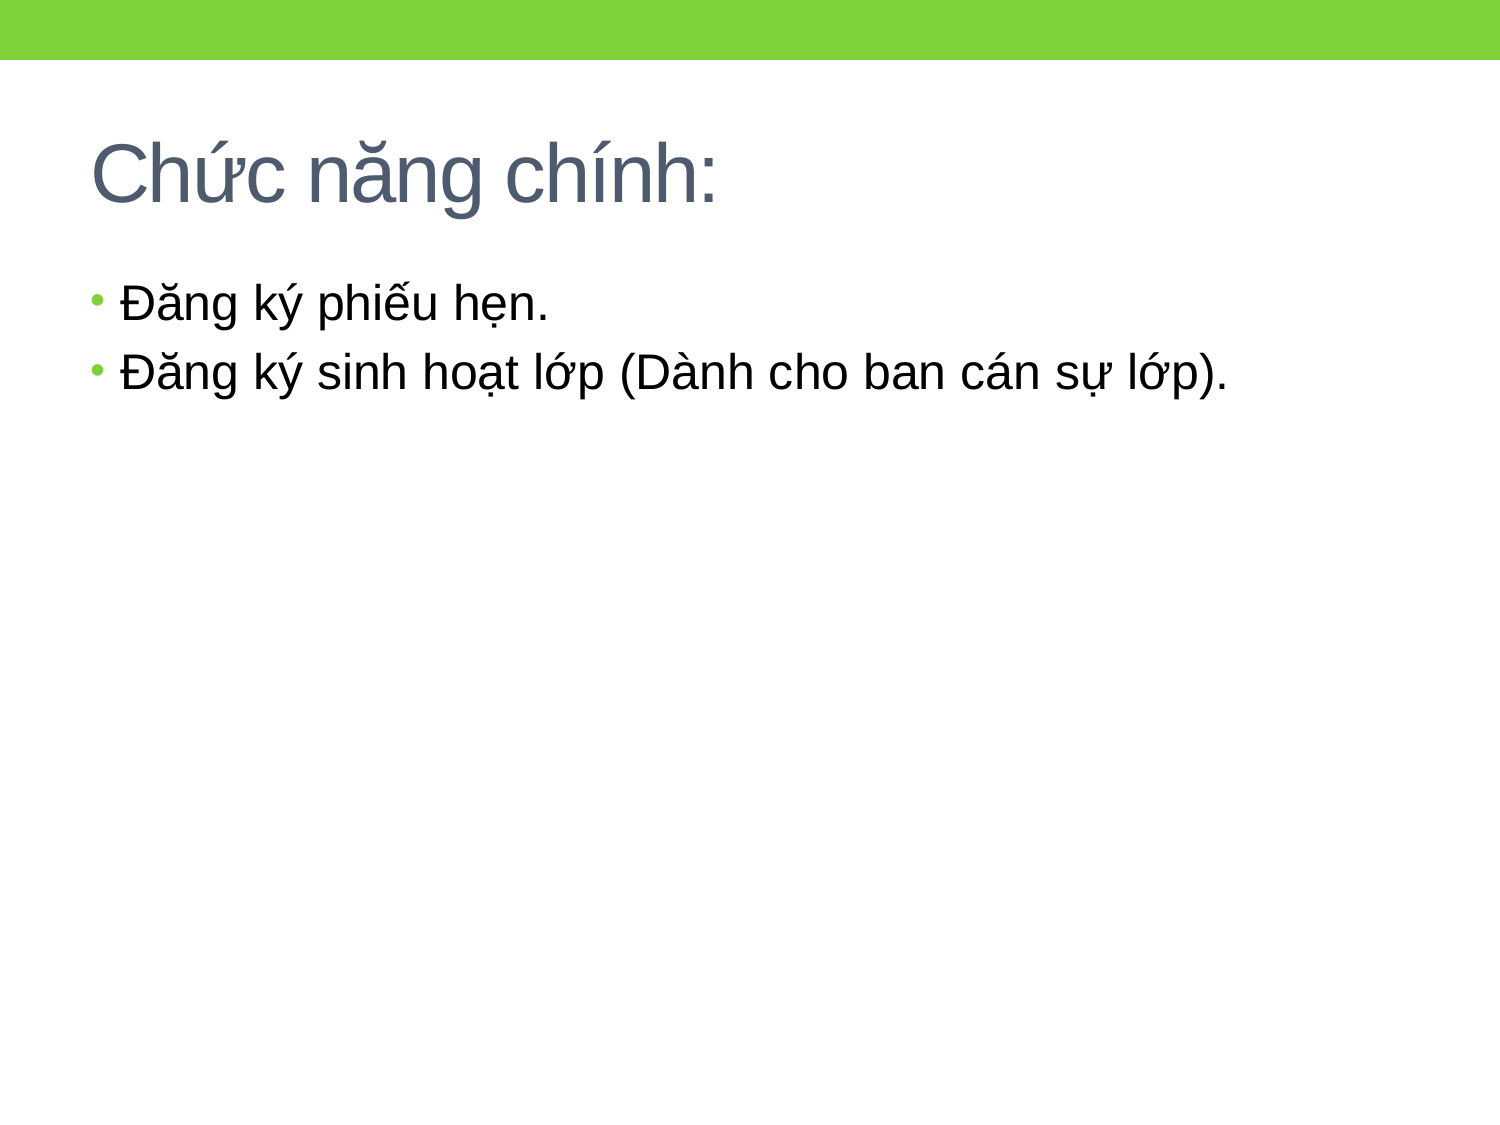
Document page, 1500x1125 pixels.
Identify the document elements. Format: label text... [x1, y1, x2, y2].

list Đăng ký phiếu hẹn. Đăng ký sinh hoạt lớp (Dành cho ban cán sự lớp). [75, 262, 1425, 1063]
title Chức năng chính: [75, 87, 1425, 250]
